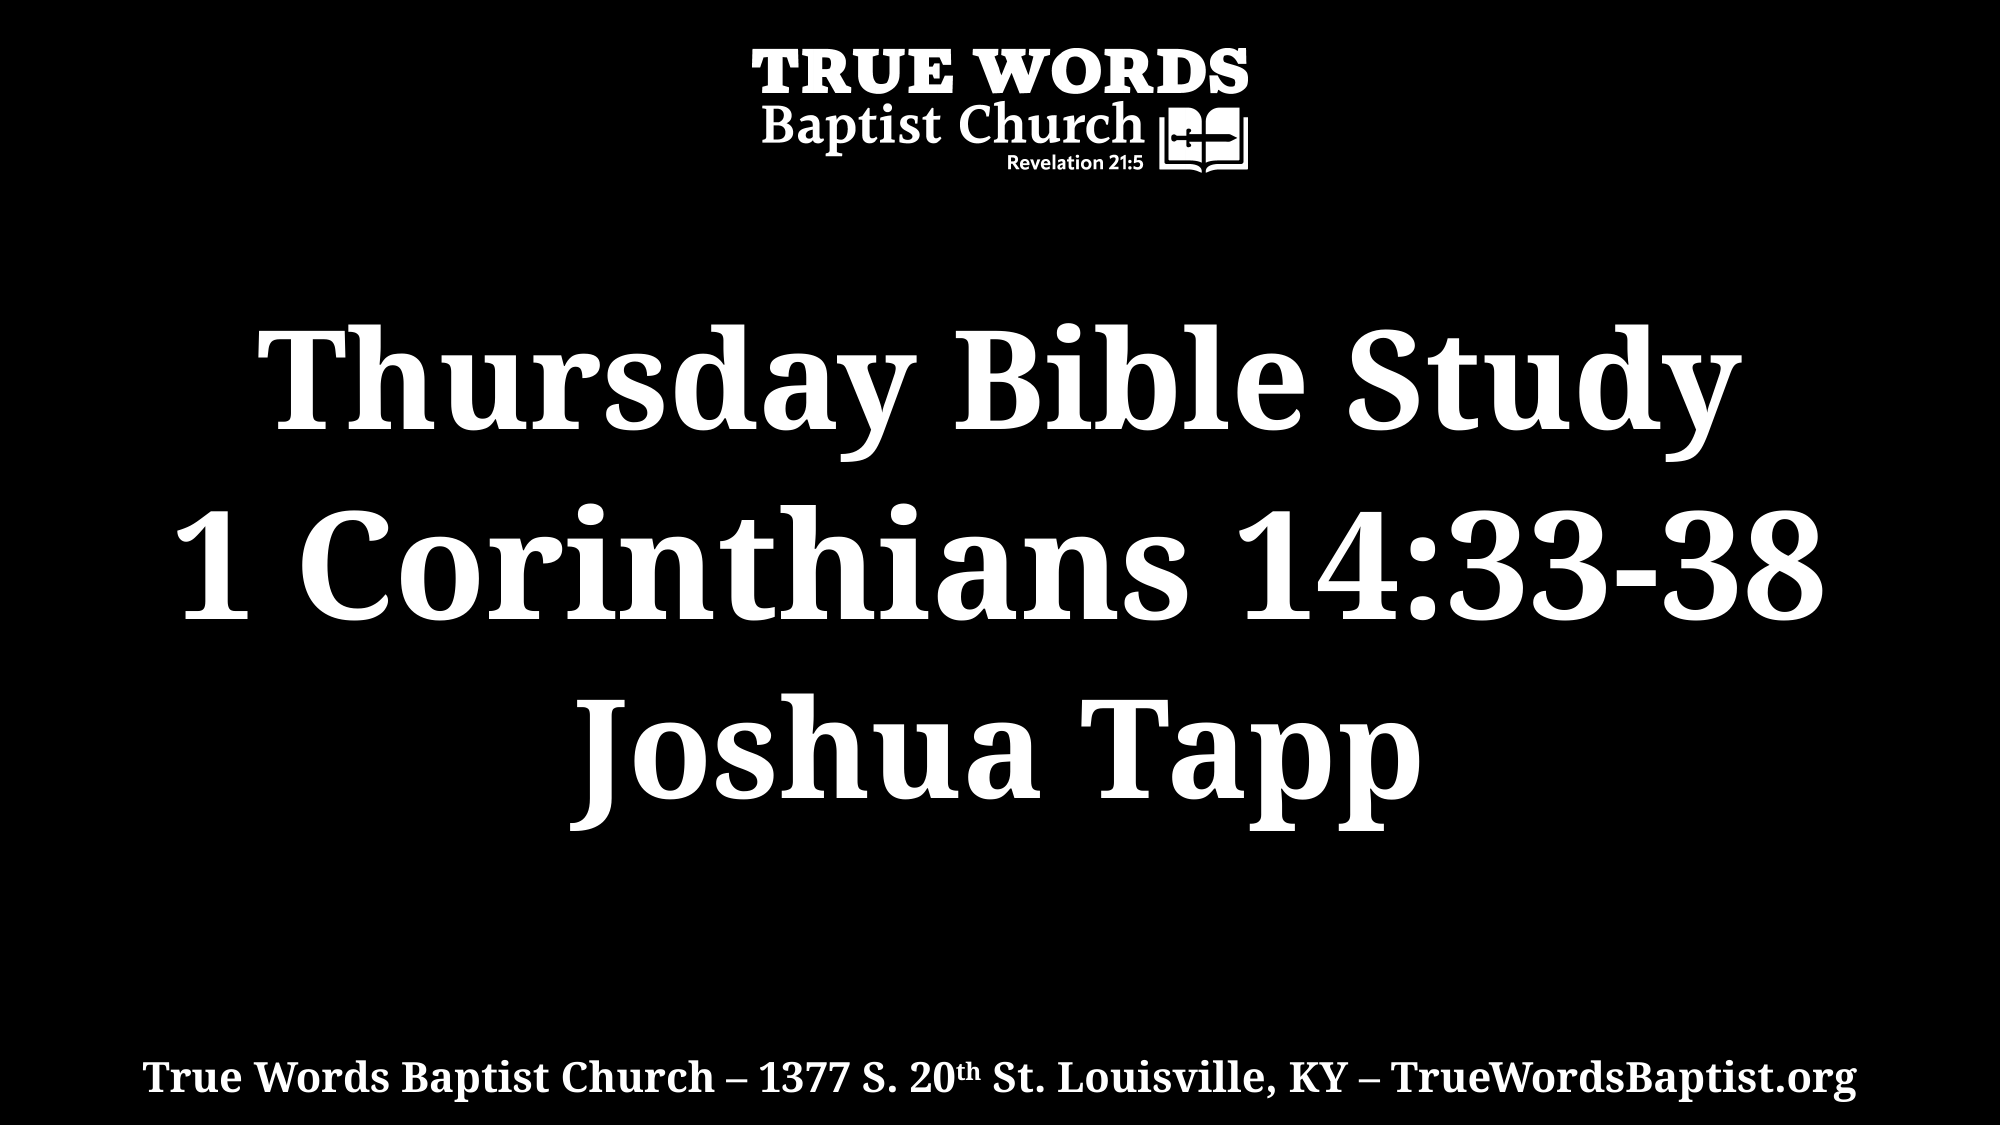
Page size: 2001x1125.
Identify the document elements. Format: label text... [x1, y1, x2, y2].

picture [752, 48, 1248, 173]
text_box Thursday Bible Study 1 Corinthians 14:33-38 Joshua Tapp [0, 273, 2000, 834]
text_box True Words Baptist Church – 1377 S. 20th St. Louisville, KY – TrueWordsBaptist.org [0, 1043, 2000, 1109]
